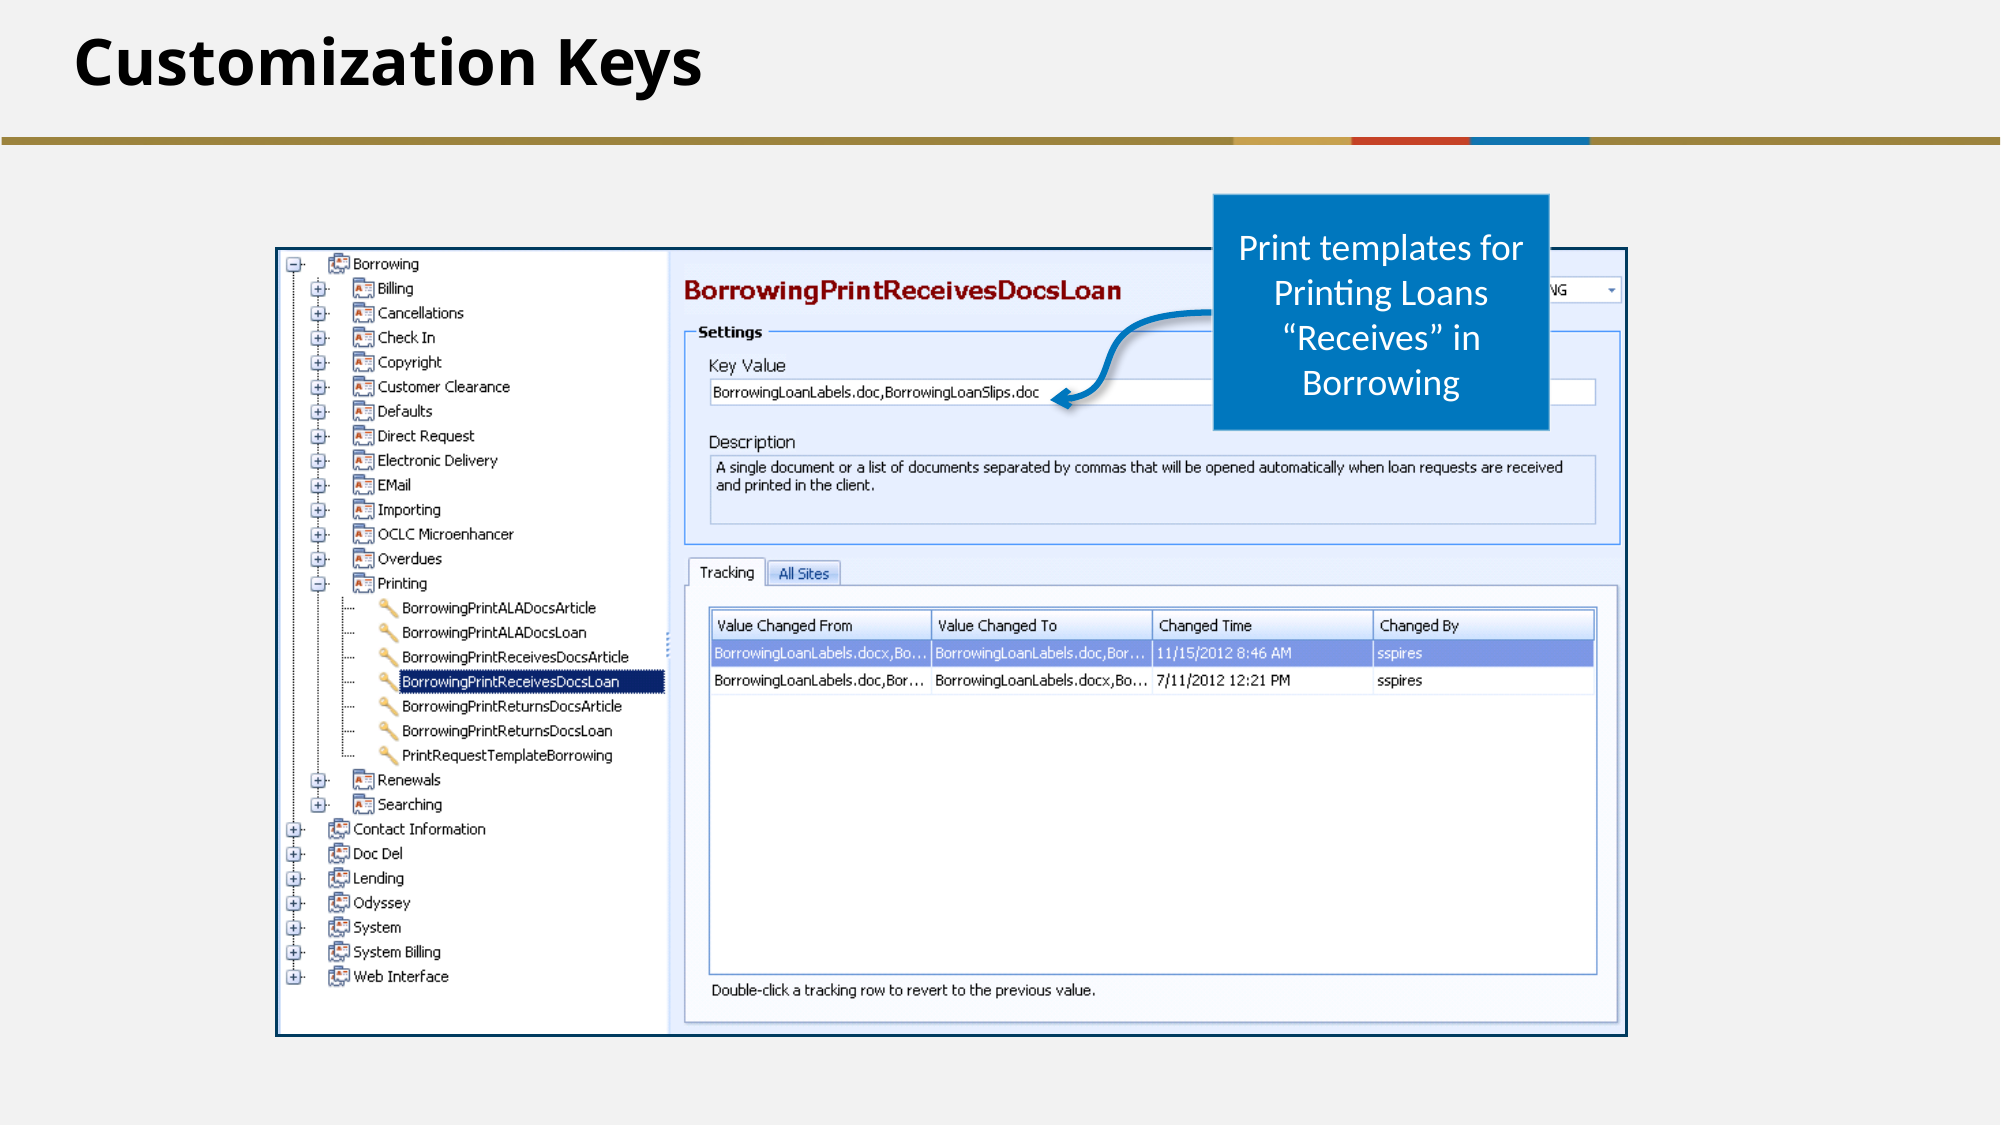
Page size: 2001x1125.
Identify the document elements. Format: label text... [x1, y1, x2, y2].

text_box Print templates for Printing Loans “Receives” in Borrowing [1211, 192, 1551, 249]
picture [1, 137, 2001, 145]
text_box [1049, 312, 1213, 401]
title Customization Keys [58, 22, 1942, 107]
picture [277, 249, 1626, 1035]
